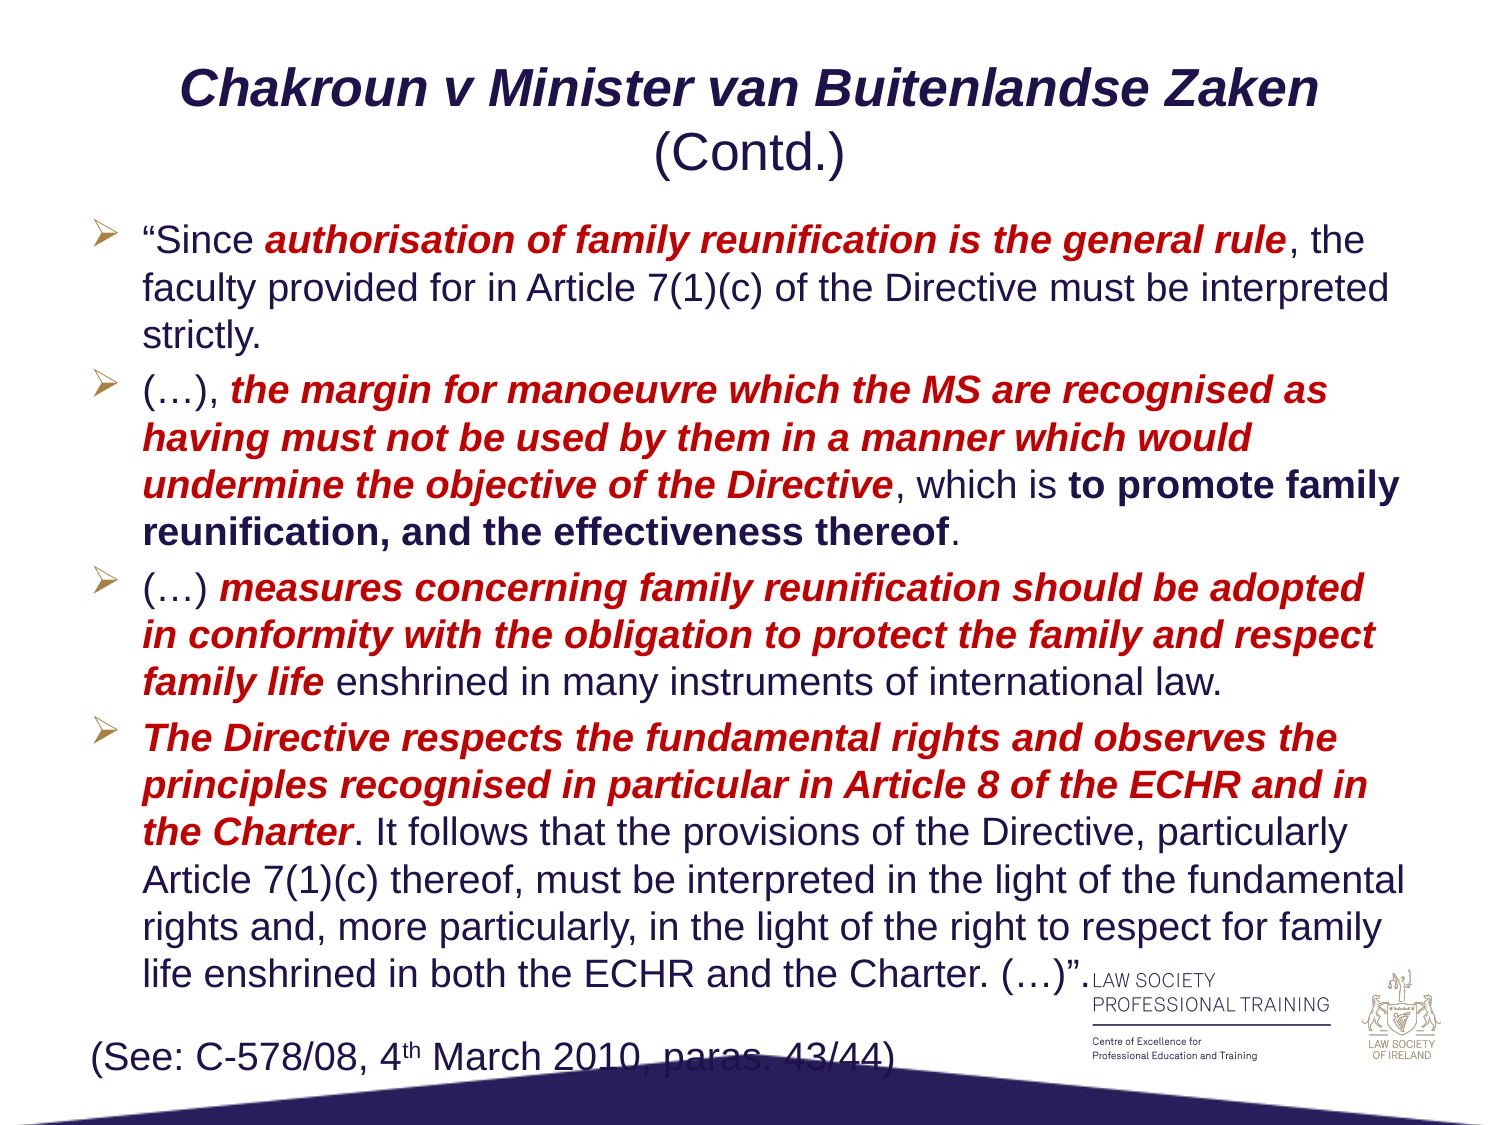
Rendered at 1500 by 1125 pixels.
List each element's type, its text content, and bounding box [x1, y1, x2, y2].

title Chakroun v Minister van Buitenlandse Zaken (Contd.) [75, 45, 1425, 190]
list “Since authorisation of family reunification is the general rule, the faculty provided for in Article 7(1)(c) of the Directive must be interpreted strictly. (…), the margin for manoeuvre which the MS are recognised as having must not be used by them in a manner which would undermine the objective of the Directive, which is to promote family reunification, and the effectiveness thereof. (…) measures concerning family reunification should be adopted in conformity with the obligation to protect the family and respect family life enshrined in many instruments of international law. The Directive respects the fundamental rights and observes the principles recognised in particular in Article 8 of the ECHR and in the Charter. It follows that the provisions of the Directive, particularly Article 7(1)(c) thereof, must be interpreted in the light of the fundamental rights and, more particularly, in the light of the right to respect for family life enshrined in both the ECHR and the Charter. (…)”. (See: C-578/08, 4th March 2010, paras. 43/44) [75, 206, 1425, 1125]
